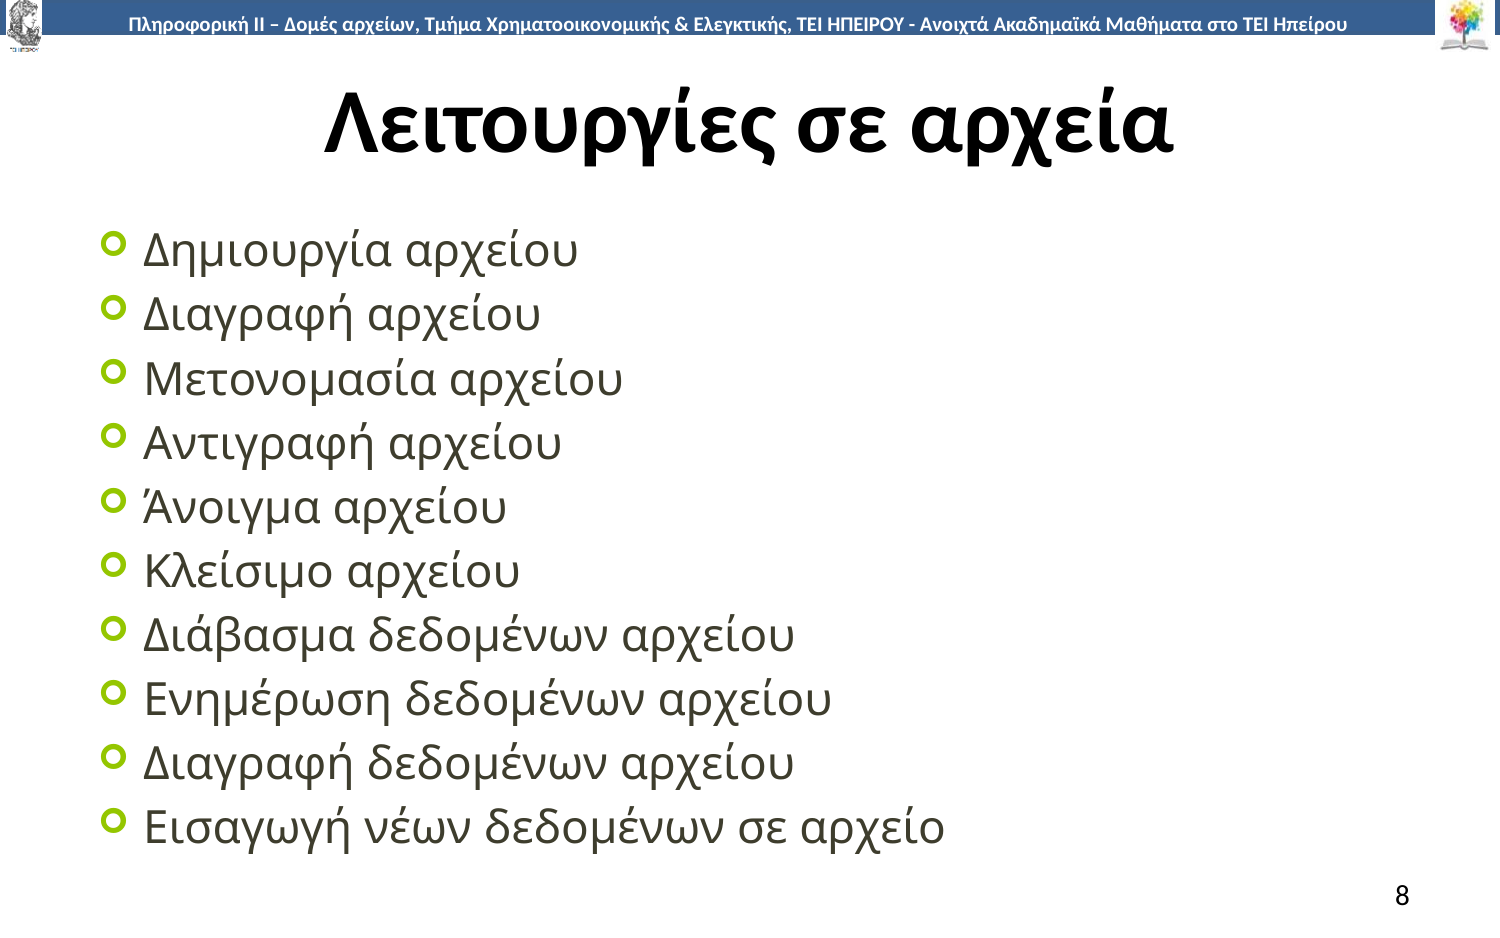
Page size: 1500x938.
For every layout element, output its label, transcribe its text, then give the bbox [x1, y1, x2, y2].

slide_number 8 [1074, 868, 1425, 919]
picture [1435, 0, 1495, 52]
picture [6, 0, 42, 54]
title Λειτουργίες σε αρχεία [75, 37, 1425, 194]
list Δημιουργία αρχείου Διαγραφή αρχείου Μετονομασία αρχείου Αντιγραφή αρχείου Άνοιγμα αρχείου Κλείσιμο αρχείου Διάβασμα δεδομένων αρχείου Ενημέρωση δεδομένων αρχείου Διαγραφή δεδομένων αρχείου Εισαγωγή νέων δεδομένων σε αρχείο [71, 213, 1424, 846]
